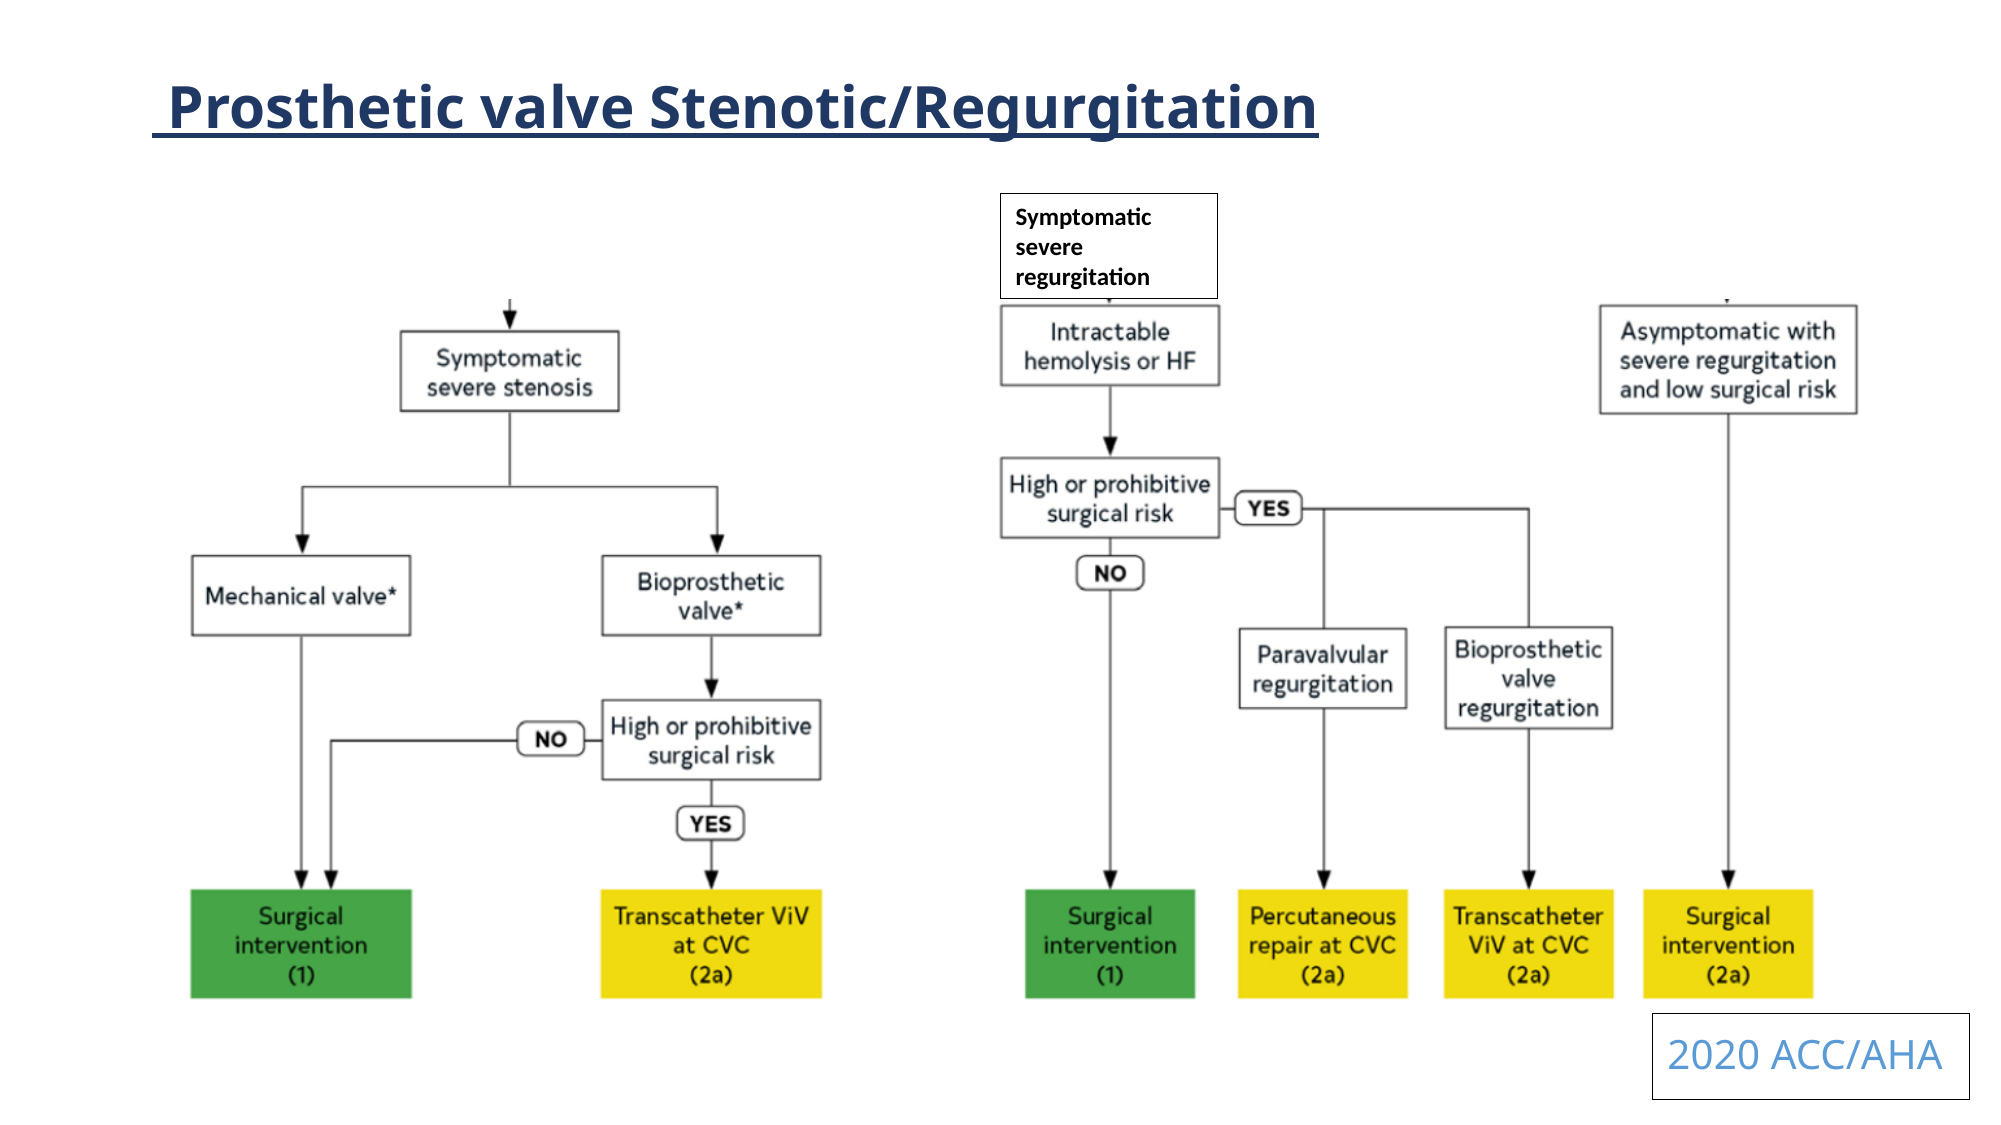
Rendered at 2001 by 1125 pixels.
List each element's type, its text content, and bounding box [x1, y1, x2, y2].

title Prosthetic valve Stenotic/Regurgitation [137, 59, 1863, 161]
text_box Symptomatic severe regurgitation [1000, 193, 1218, 299]
text_box 2020 ACC/AHA [1652, 1013, 1970, 1100]
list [137, 299, 1860, 1014]
